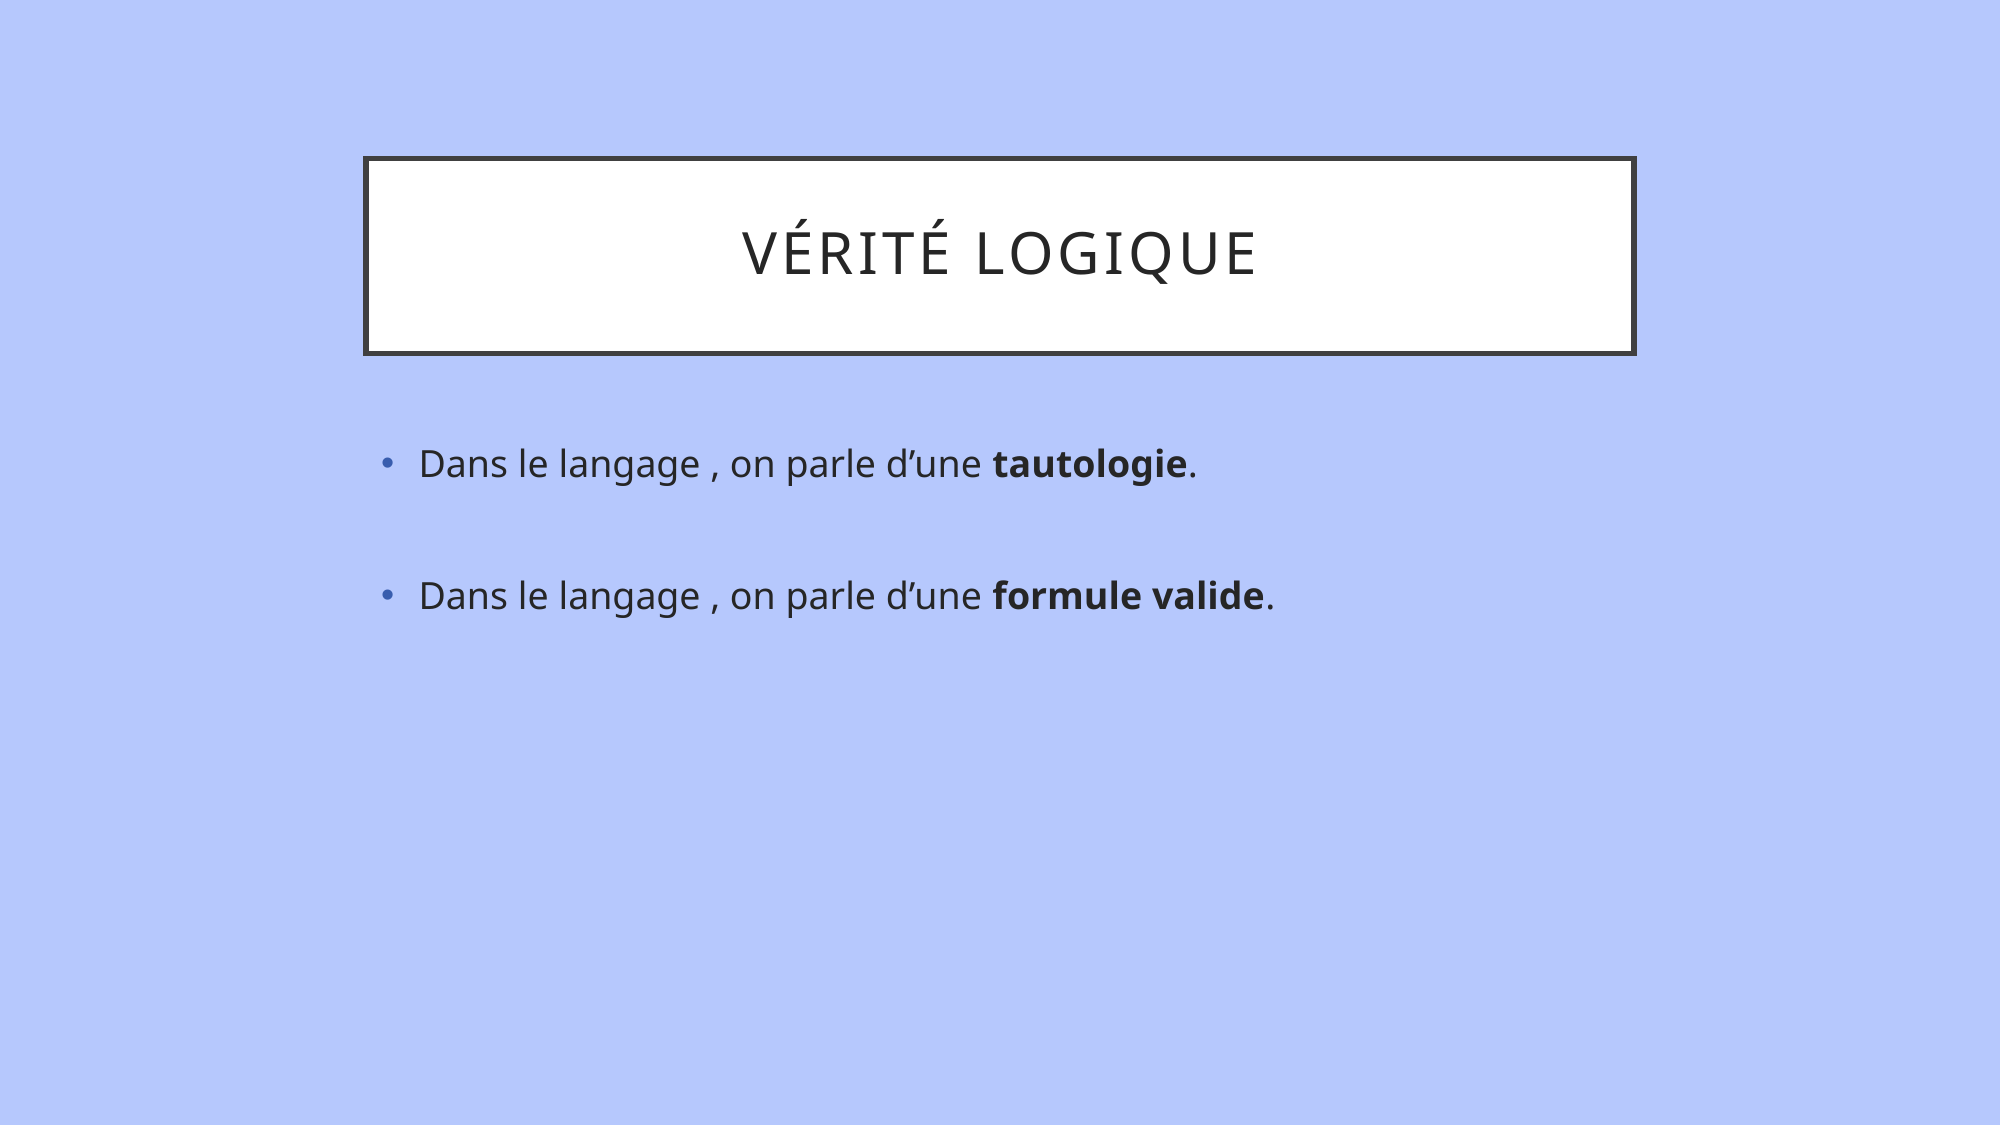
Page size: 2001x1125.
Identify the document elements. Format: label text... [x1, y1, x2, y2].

title Vérité logique [363, 156, 1637, 356]
